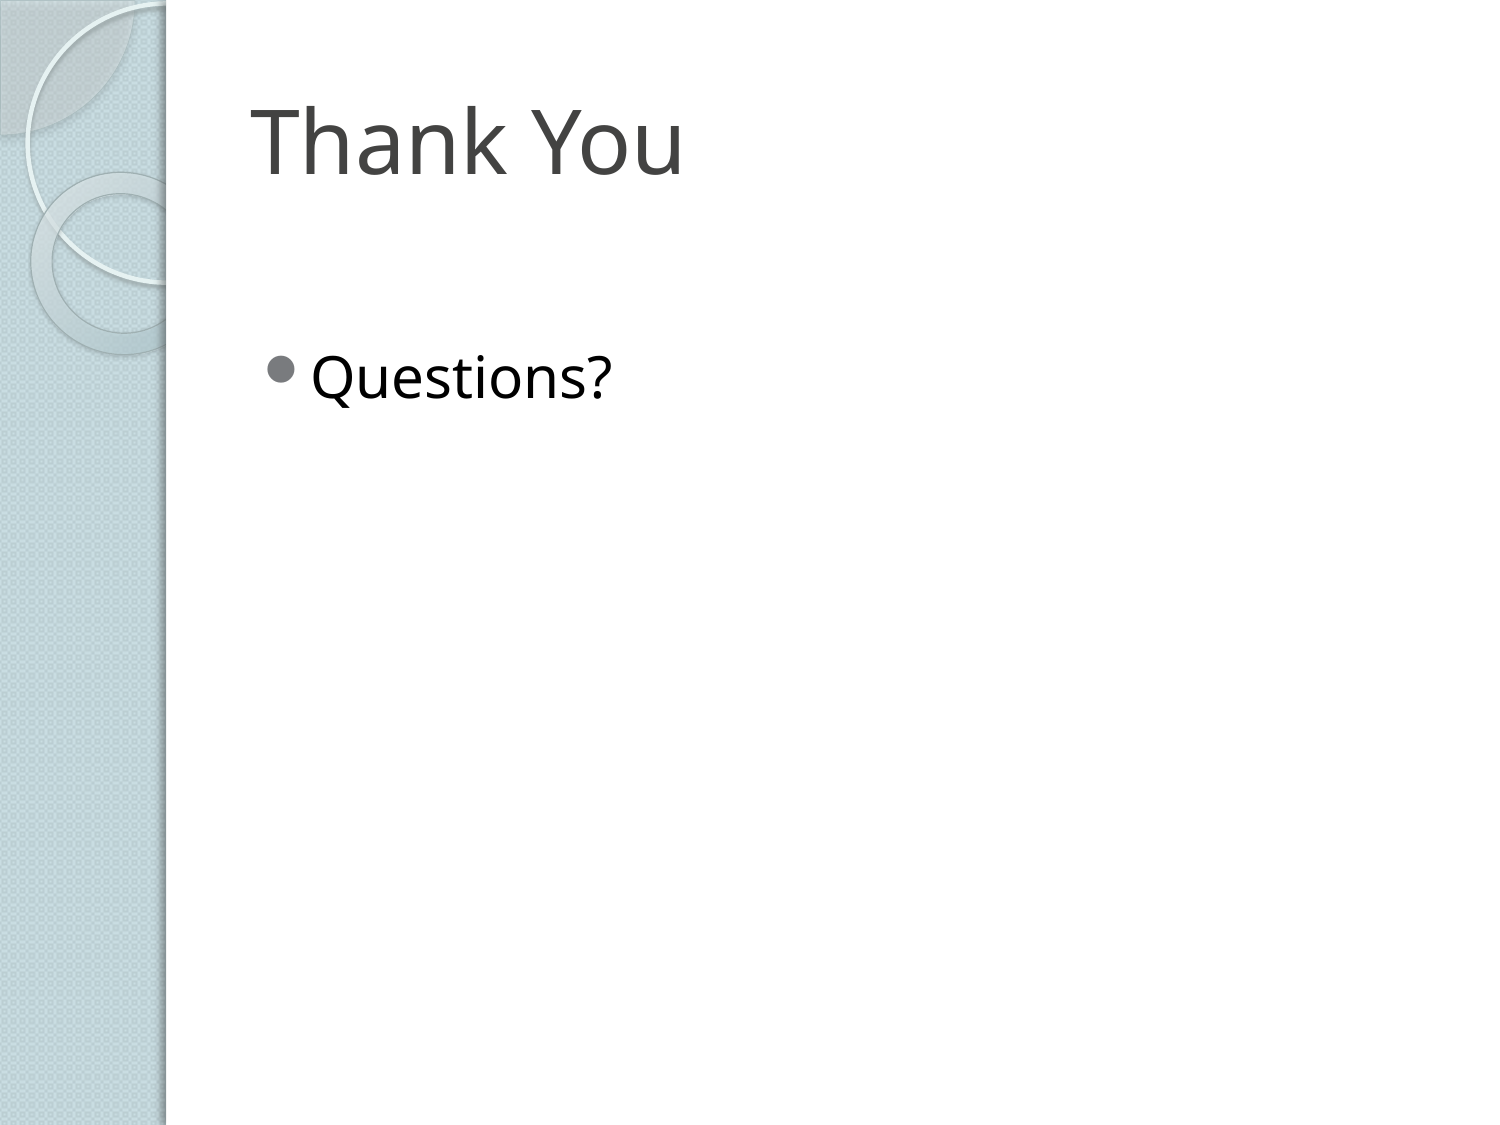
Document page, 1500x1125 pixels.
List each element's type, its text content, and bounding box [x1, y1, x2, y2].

title Thank You [235, 45, 1466, 233]
list Questions? [235, 249, 1113, 1015]
